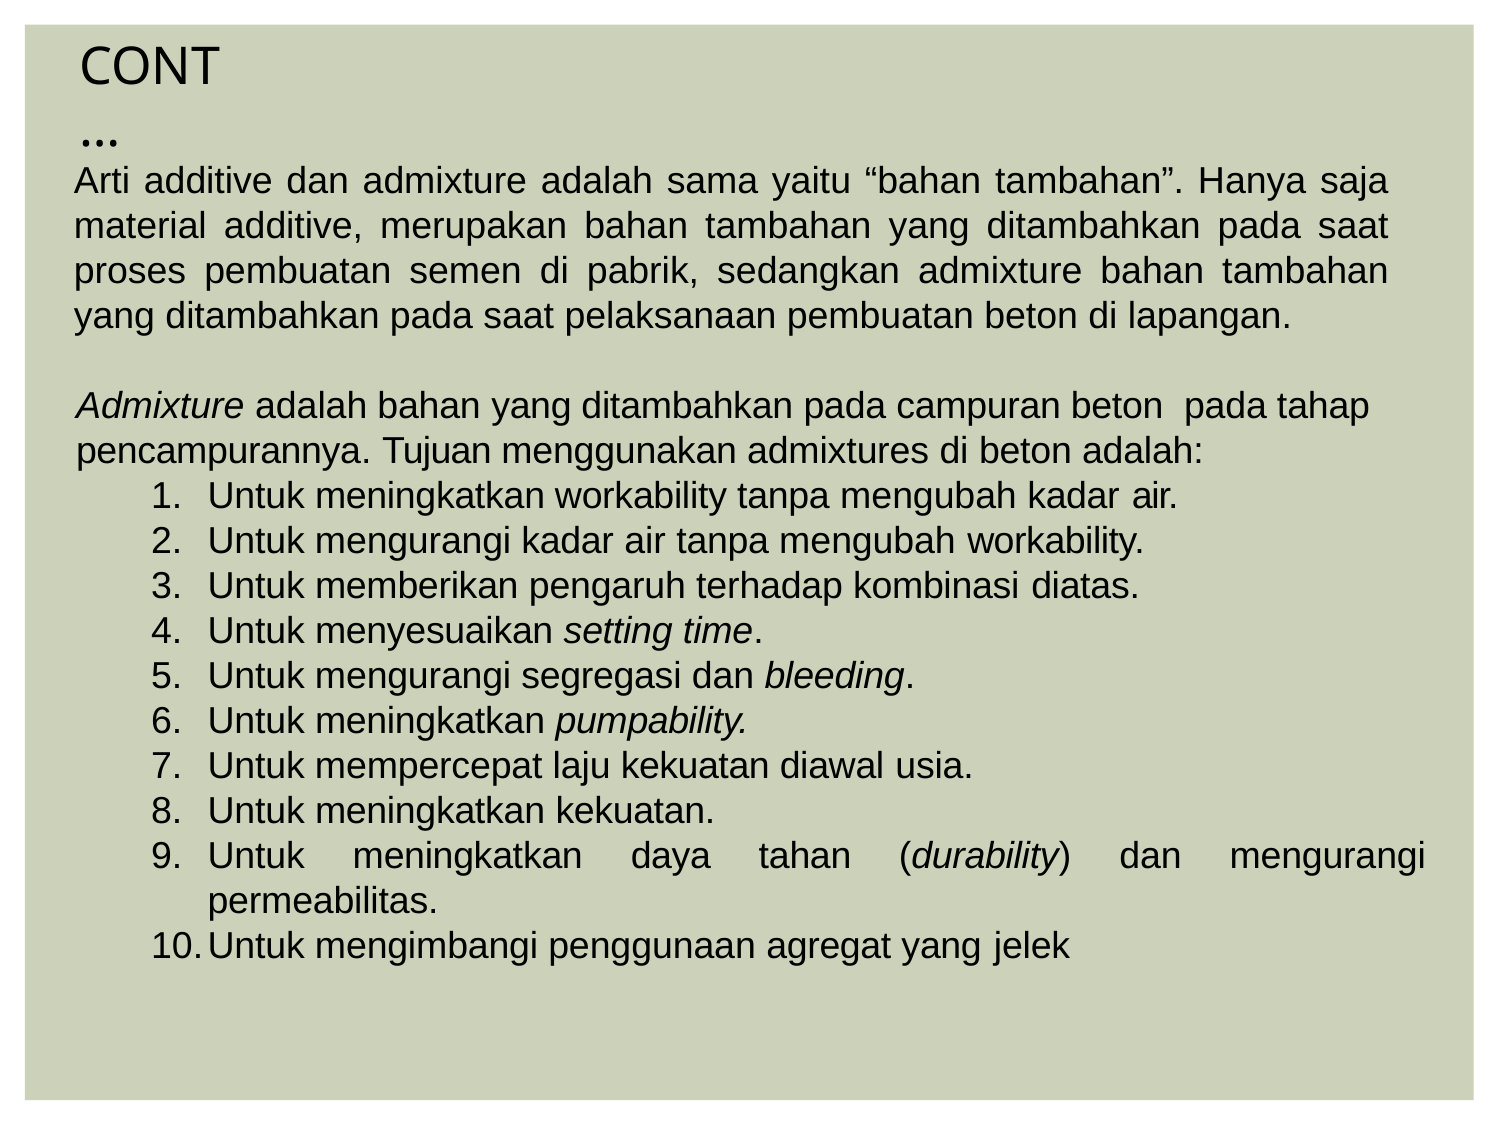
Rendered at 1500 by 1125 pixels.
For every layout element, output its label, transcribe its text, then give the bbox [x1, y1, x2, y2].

text_box Admixture adalah bahan yang ditambahkan pada campuran beton pada tahap pencampurannya. Tujuan menggunakan admixtures di beton adalah: Untuk meningkatkan workability tanpa mengubah kadar air. Untuk mengurangi kadar air tanpa mengubah workability. Untuk memberikan pengaruh terhadap kombinasi diatas. Untuk menyesuaikan setting time. Untuk mengurangi segregasi dan bleeding. Untuk meningkatkan pumpability. Untuk mempercepat laju kekuatan diawal usia. Untuk meningkatkan kekuatan. Untuk meningkatkan daya tahan (durability) dan mengurangi permeabilitas. Untuk mengimbangi penggunaan agregat yang jelek [59, 373, 1442, 974]
text_box CONT… [64, 24, 266, 148]
text_box Arti additive dan admixture adalah sama yaitu “bahan tambahan”. Hanya saja material additive, merupakan bahan tambahan yang ditambahkan pada saat proses pembuatan semen di pabrik, sedangkan admixture bahan tambahan yang ditambahkan pada saat pelaksanaan pembuatan beton di lapangan. [59, 148, 1404, 344]
